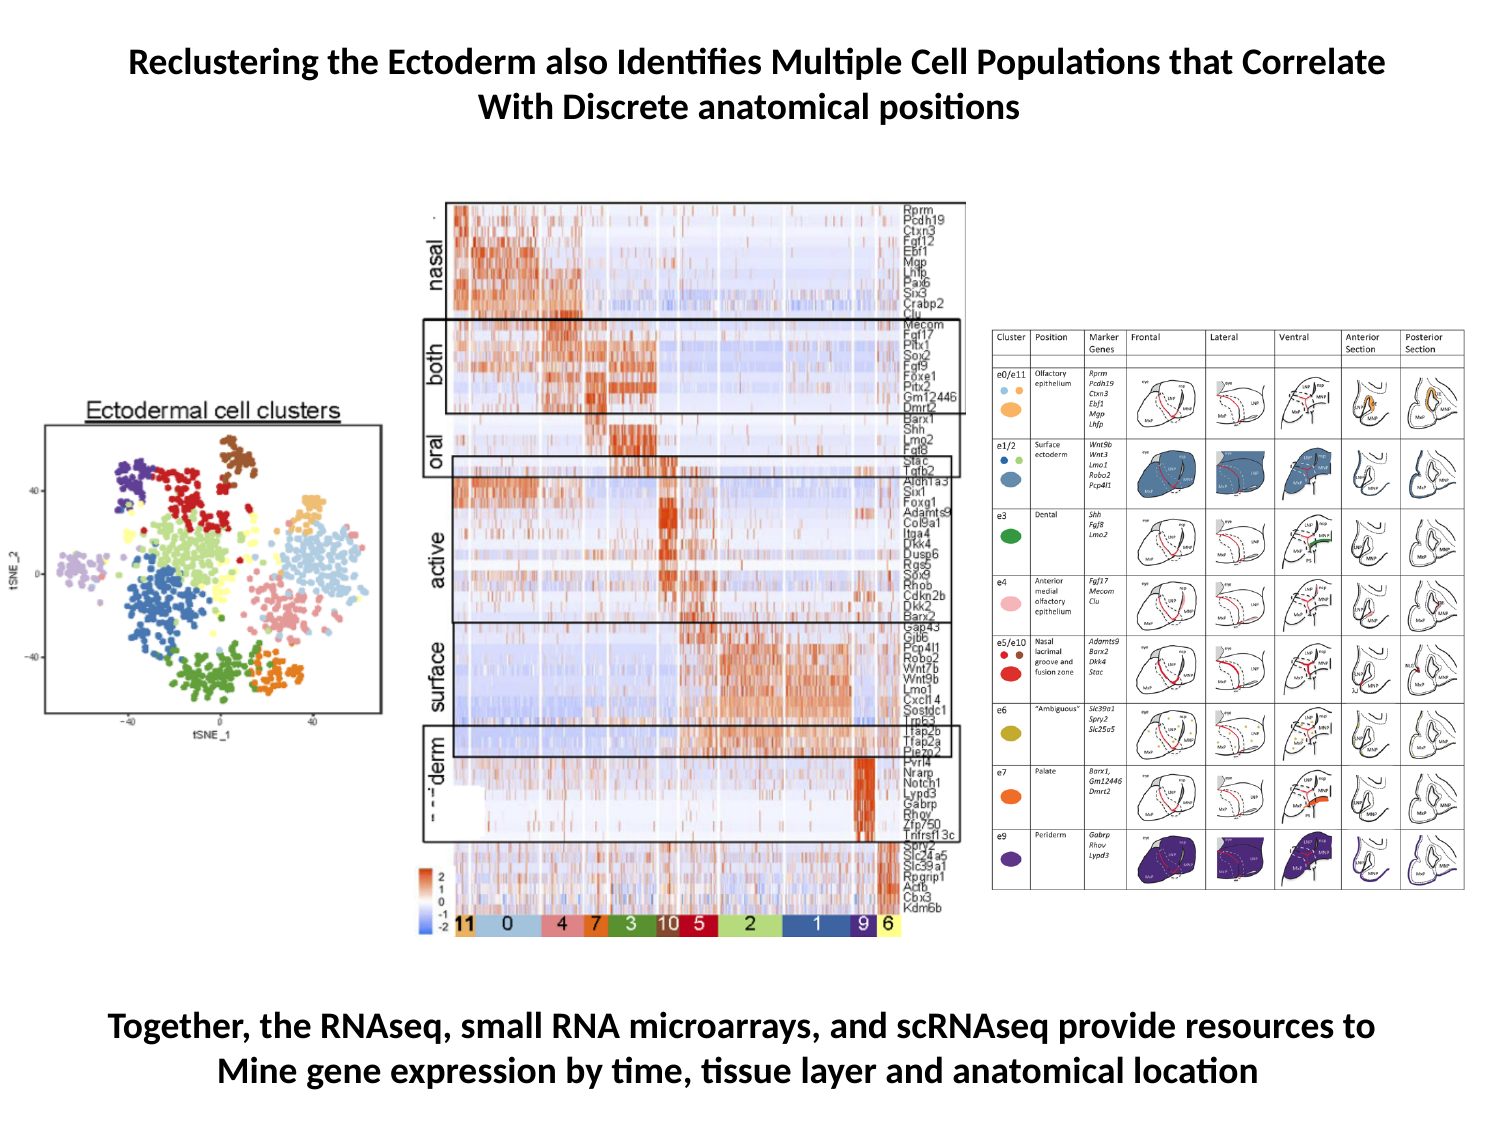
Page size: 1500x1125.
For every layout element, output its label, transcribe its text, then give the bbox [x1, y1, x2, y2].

text_box Together, the RNAseq, small RNA microarrays, and scRNAseq provide resources to Mine gene expression by time, tissue layer and anatomical location [29, 993, 1456, 1099]
picture [413, 189, 1476, 937]
picture [0, 381, 396, 756]
text_box Reclustering the Ectoderm also Identifies Multiple Cell Populations that Correlate With Discrete anatomical positions [49, 29, 1476, 135]
